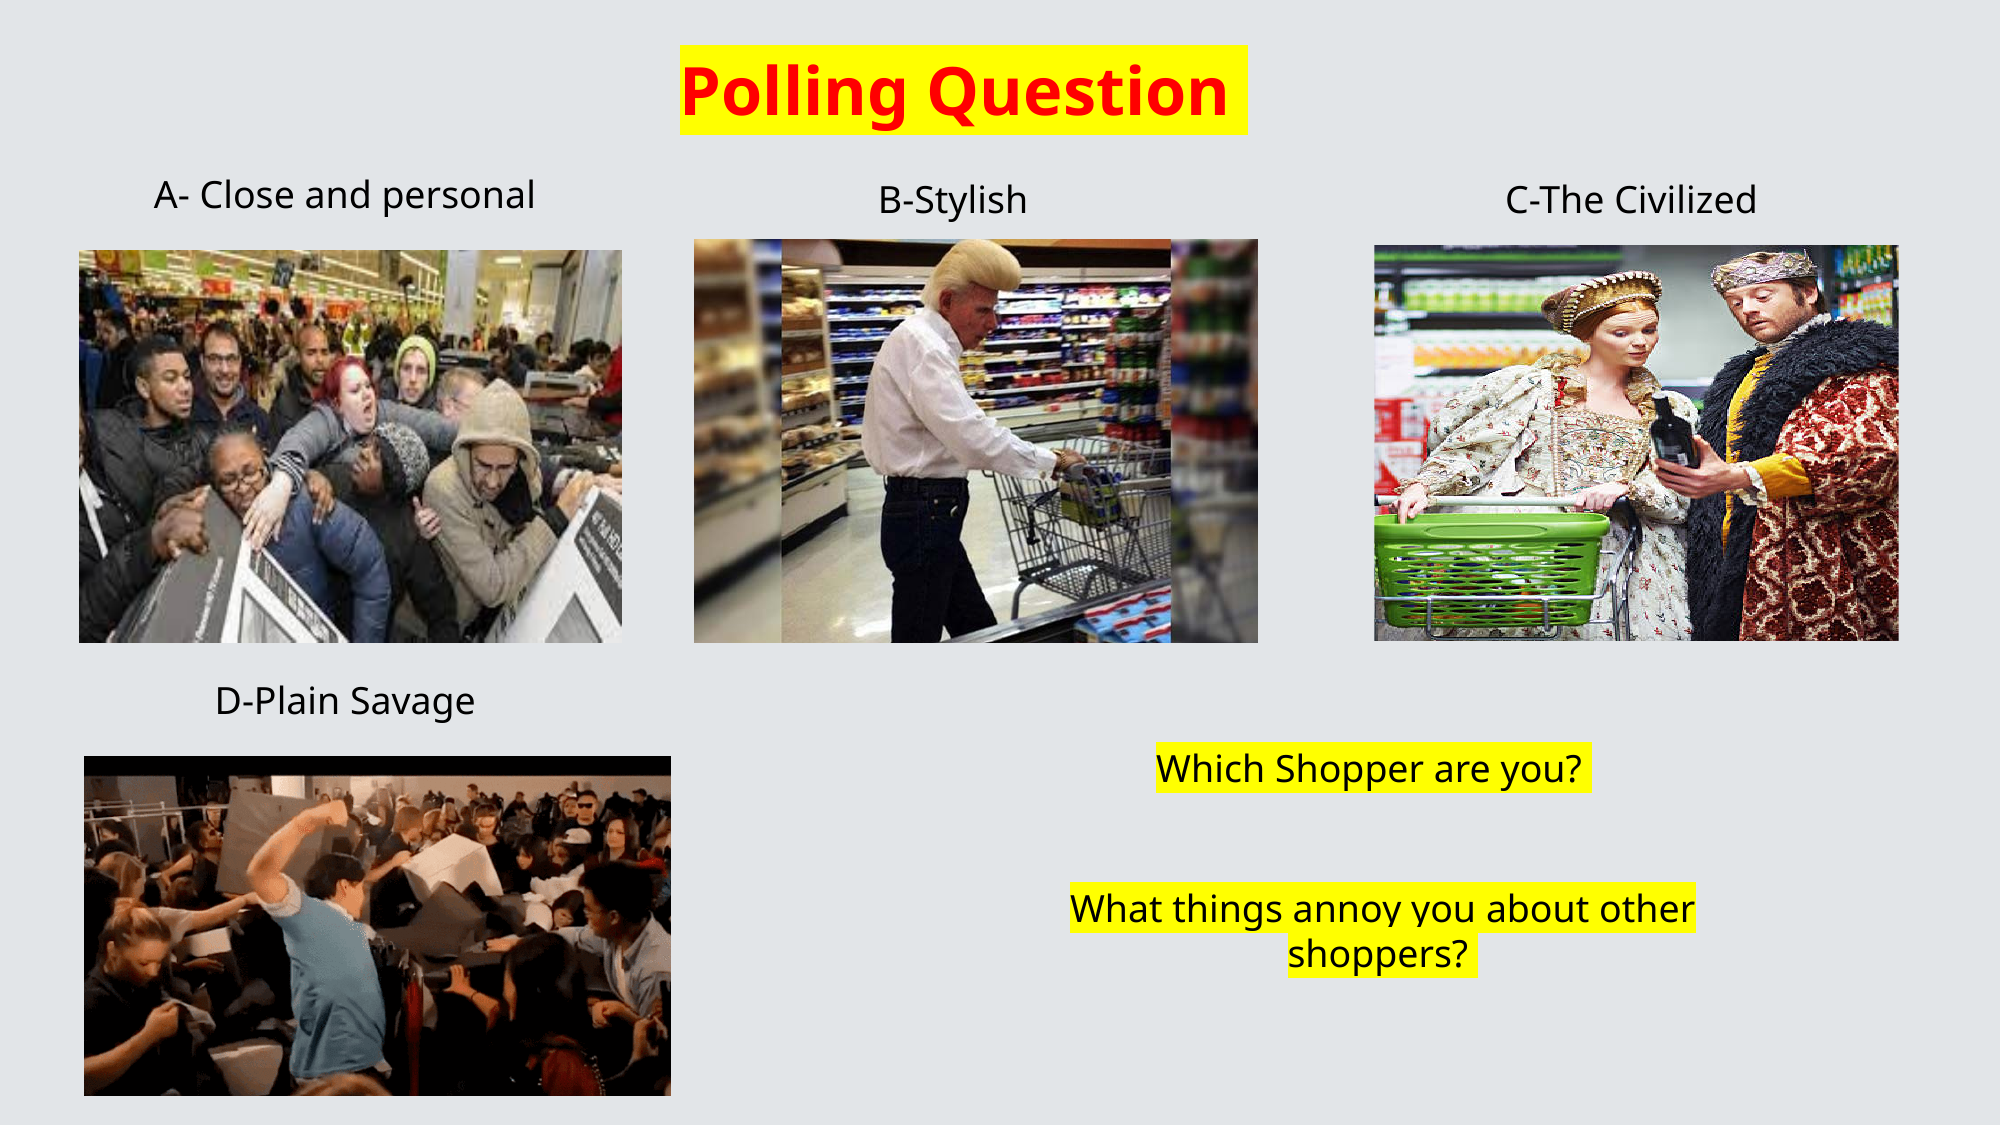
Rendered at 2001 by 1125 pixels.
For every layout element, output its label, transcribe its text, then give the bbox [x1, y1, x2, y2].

picture [1374, 244, 1899, 641]
text_box D-Plain Savage [187, 669, 513, 730]
text_box What things annoy you about other shoppers? [1054, 877, 1712, 982]
text_box Which Shopper are you? [1045, 737, 1703, 798]
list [83, 756, 671, 1096]
text_box C-The Civilized [1488, 168, 1785, 229]
picture [79, 250, 622, 643]
title Polling Question [545, 27, 1383, 137]
picture [694, 239, 1258, 643]
text_box B-Stylish [860, 168, 1046, 229]
text_box A- Close and personal [118, 163, 582, 224]
